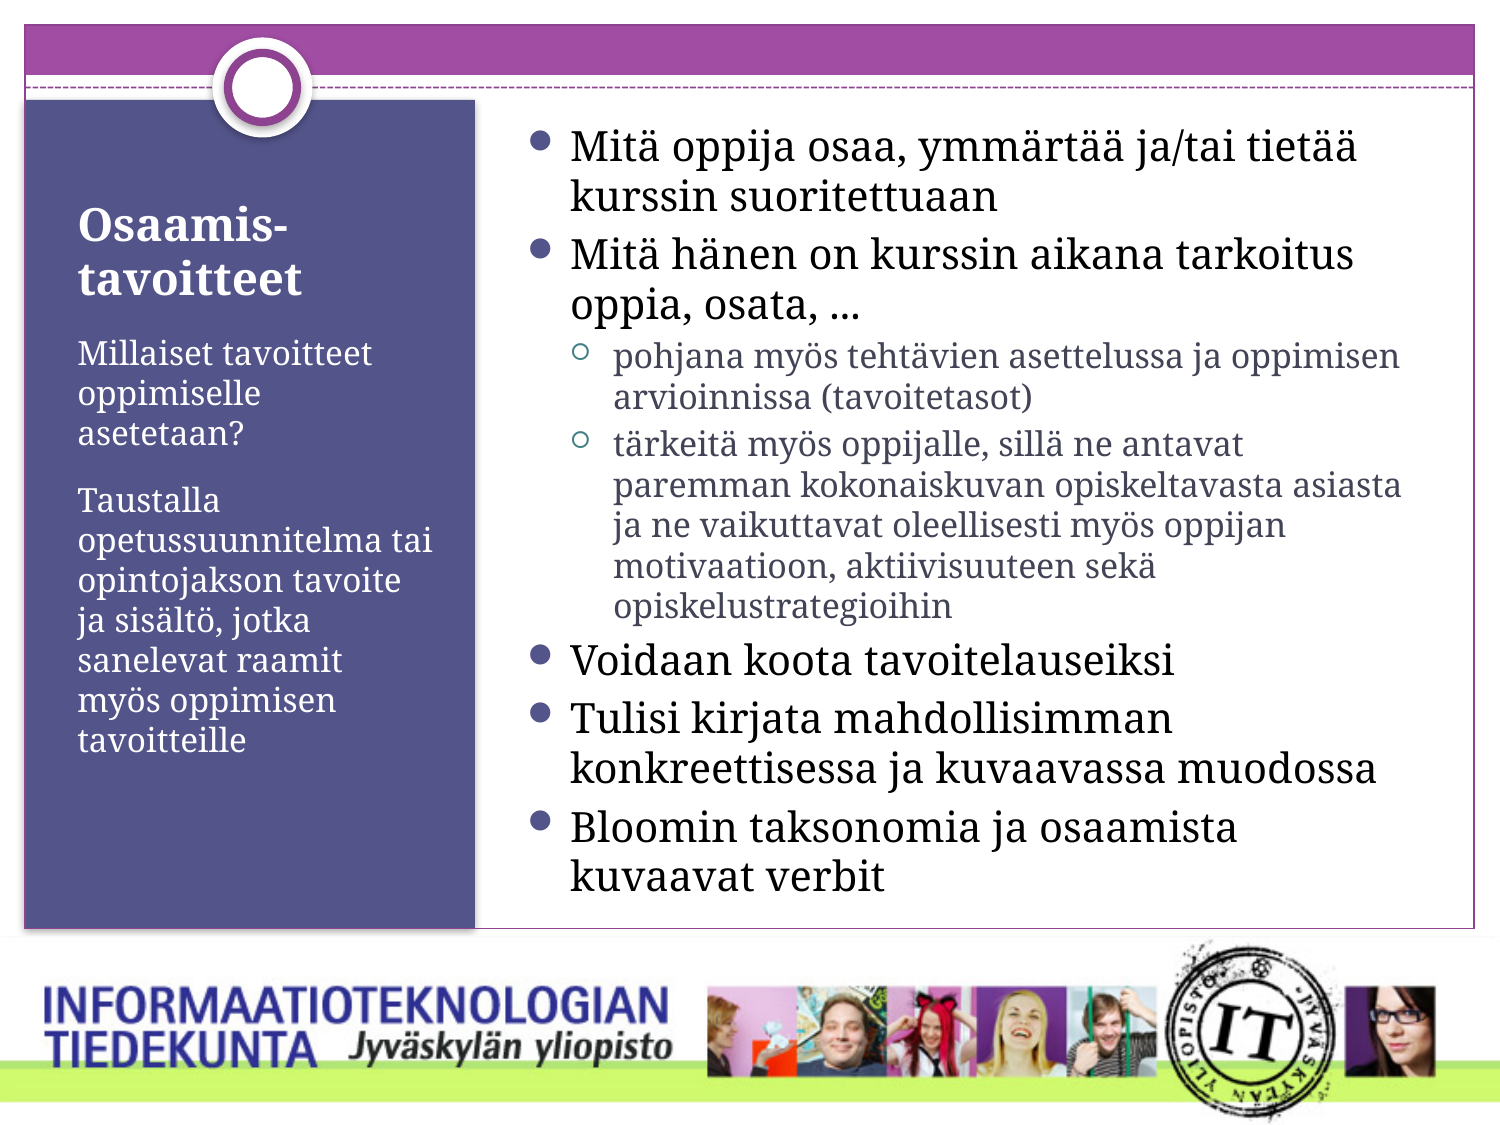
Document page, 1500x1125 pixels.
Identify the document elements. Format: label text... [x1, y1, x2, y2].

list Mitä oppija osaa, ymmärtää ja/tai tietää kurssin suoritettuaan Mitä hänen on kurssin aikana tarkoitus oppia, osata, ... pohjana myös tehtävien asettelussa ja oppimisen arvioinnissa (tavoitetasot) tärkeitä myös oppijalle, sillä ne antavat paremman kokonaiskuvan opiskeltavasta asiasta ja ne vaikuttavat oleellisesti myös oppijan motivaatioon, aktiivisuuteen sekä opiskelustrategioihin Voidaan koota tavoitelauseiksi Tulisi kirjata mahdollisimman konkreettisessa ja kuvaavassa muodossa Bloomin taksonomia ja osaamista kuvaavat verbit [512, 112, 1438, 917]
list Millaiset tavoitteet oppimiselle asetetaan? Taustalla opetussuunnitelma tai opintojakson tavoite ja sisältö, jotka sanelevat raamit myös oppimisen tavoitteille [62, 324, 450, 905]
picture [0, 936, 1500, 1125]
title Osaamis-tavoitteet [62, 149, 450, 313]
